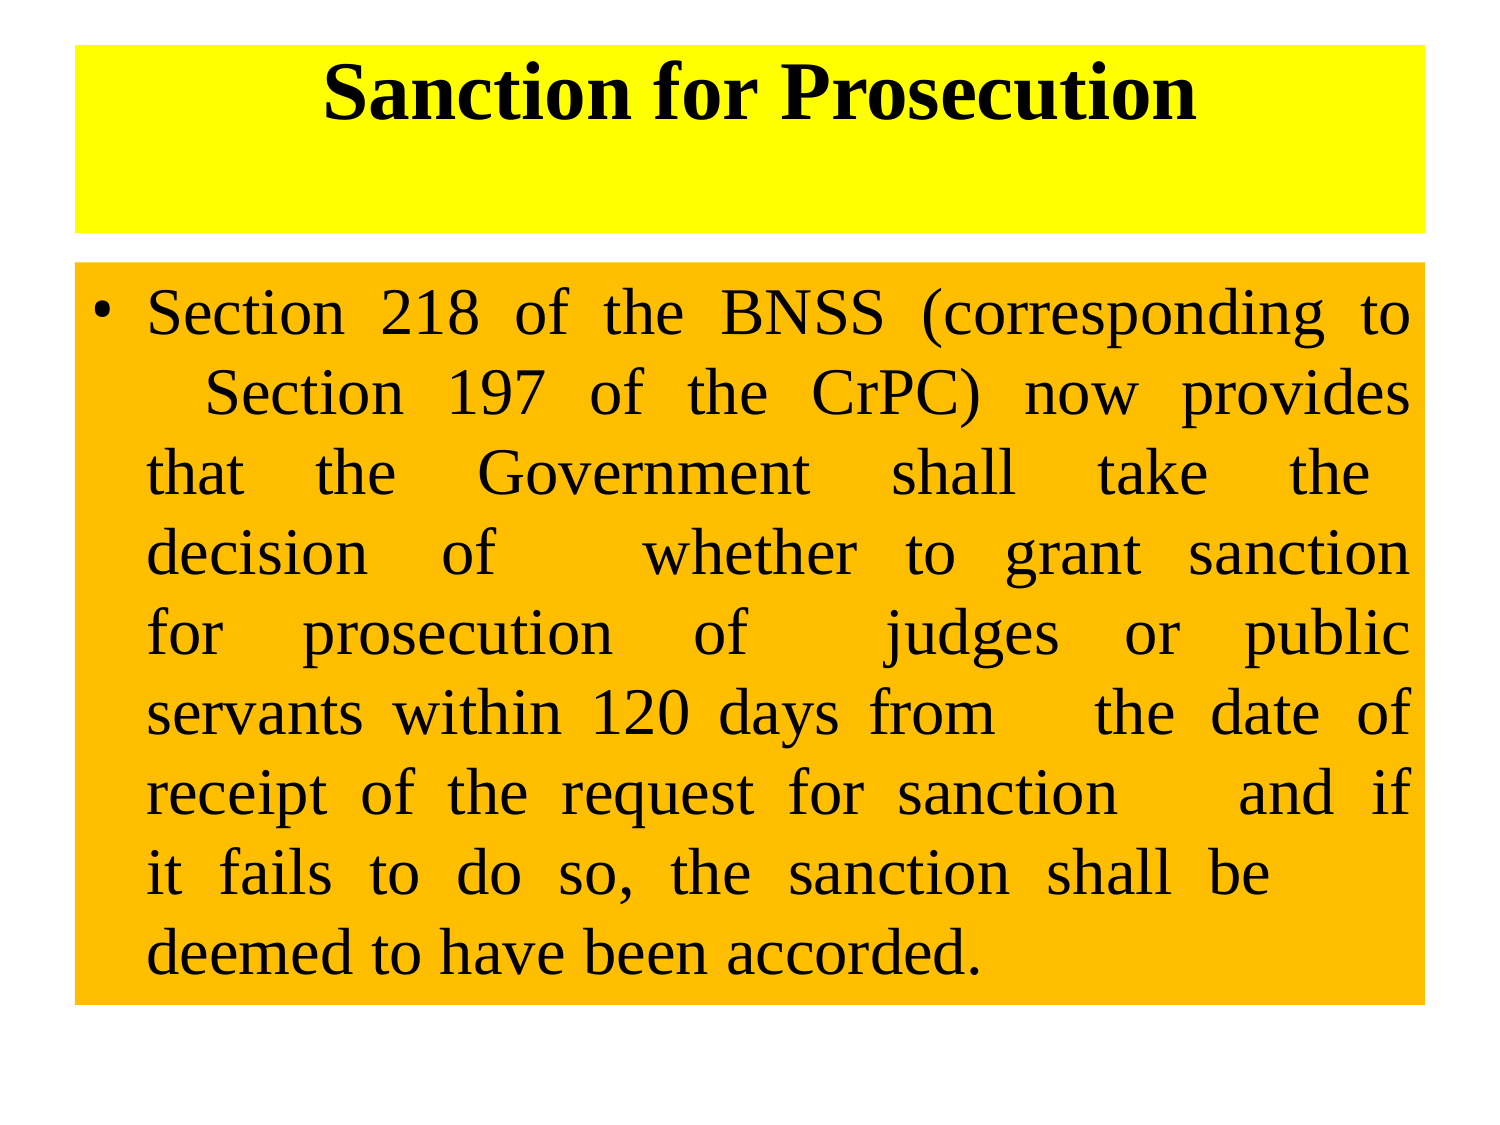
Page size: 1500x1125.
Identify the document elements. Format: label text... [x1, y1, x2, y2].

text_box [74, 262, 1425, 1005]
text_box Section 218 of the BNSS (corresponding to Section 197 of the CrPC) now provides that the Government shall take the decision of whether to grant sanction for prosecution of judges or public servants within 120 days from the date of receipt of the request for sanction and if it fails to do so, the sanction shall be deemed to have been accorded. [87, 265, 1413, 988]
title Sanction for Prosecution [75, 45, 1425, 234]
